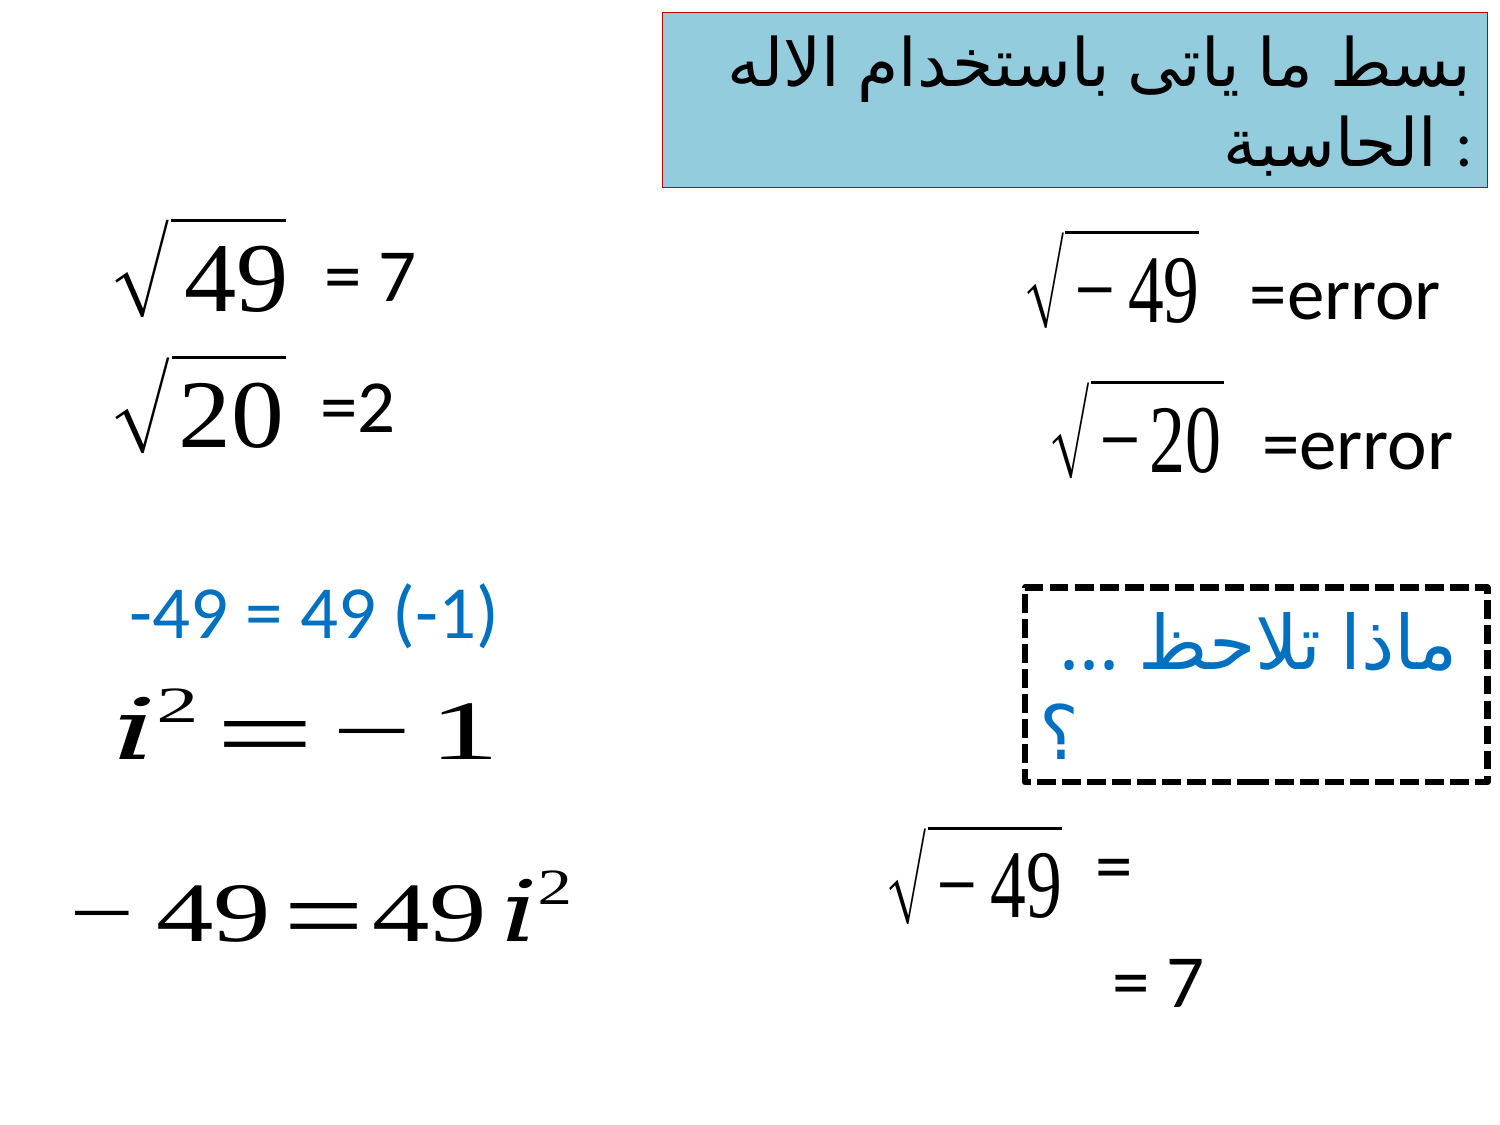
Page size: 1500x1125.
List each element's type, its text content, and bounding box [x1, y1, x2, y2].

text_box = 7 [225, 218, 493, 324]
text_box =error [1162, 387, 1500, 493]
text_box بسط ما ياتى باستخدام الاله الحاسبة : [662, 12, 1488, 188]
text_box -49 = 49 (-1) [112, 556, 518, 662]
text_box =error [1149, 237, 1500, 343]
text_box ماذا تلاحظ ... ؟ [1024, 587, 1488, 783]
